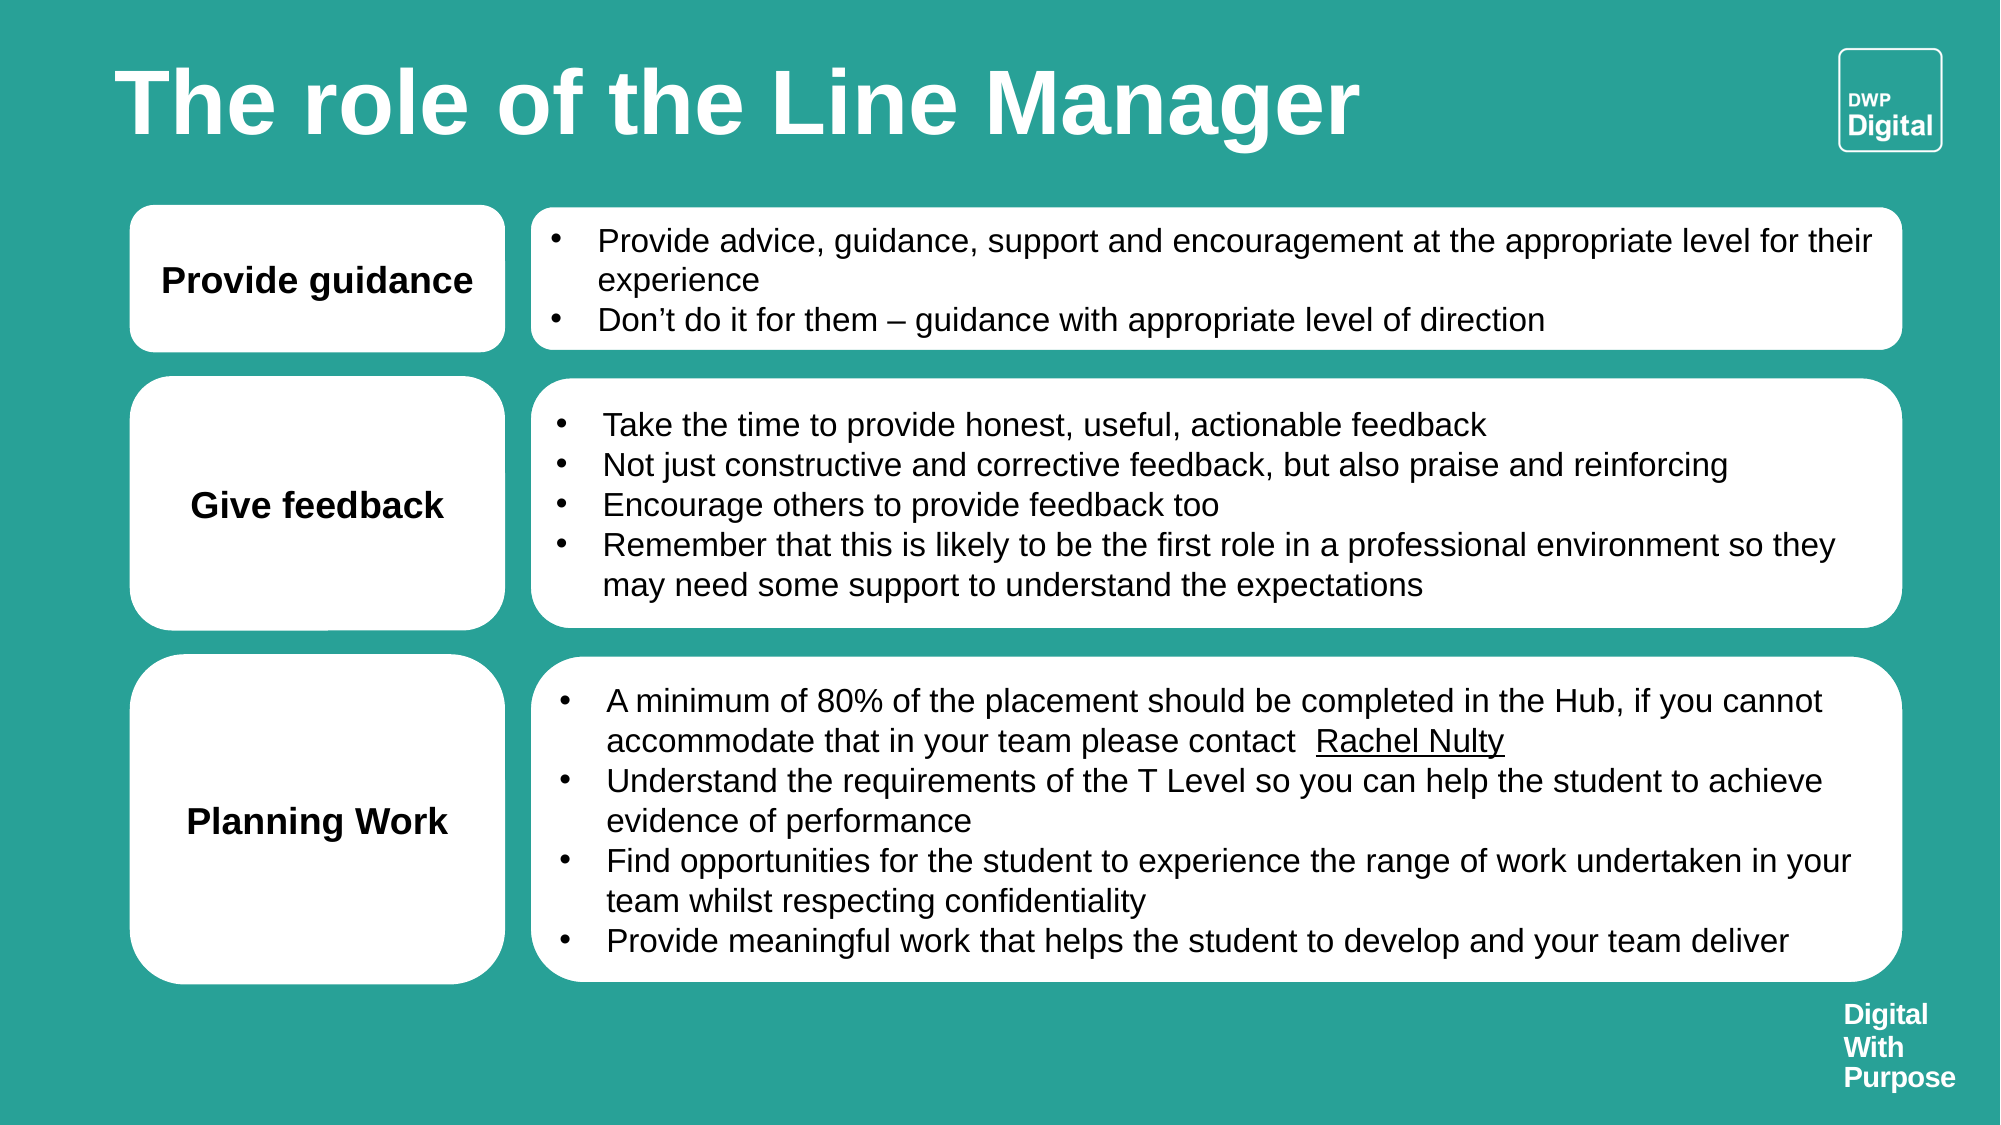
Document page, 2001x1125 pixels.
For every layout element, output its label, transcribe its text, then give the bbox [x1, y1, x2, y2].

text_box Provide advice, guidance, support and encouragement at the appropriate level for their experience Don’t do it for them – guidance with appropriate level of direction [527, 203, 1906, 354]
text_box Give feedback [128, 375, 507, 632]
text_box Take the time to provide honest, useful, actionable feedback Not just constructive and corrective feedback, but also praise and reinforcing Encourage others to provide feedback too Remember that this is likely to be the first role in a professional environment so they may need some support to understand the expectations [527, 375, 1906, 632]
text_box Planning Work [128, 653, 507, 986]
text_box Provide guidance [128, 203, 507, 354]
text_box The role of the Line Manager [99, 35, 1440, 160]
text_box A minimum of 80% of the placement should be completed in the Hub, if you cannot accommodate that in your team please contact Rachel Nulty Understand the requirements of the T Level so you can help the student to achieve evidence of performance Find opportunities for the student to experience the range of work undertaken in your team whilst respecting confidentiality Provide meaningful work that helps the student to develop and your team deliver [527, 653, 1906, 986]
picture [1808, 20, 1972, 184]
